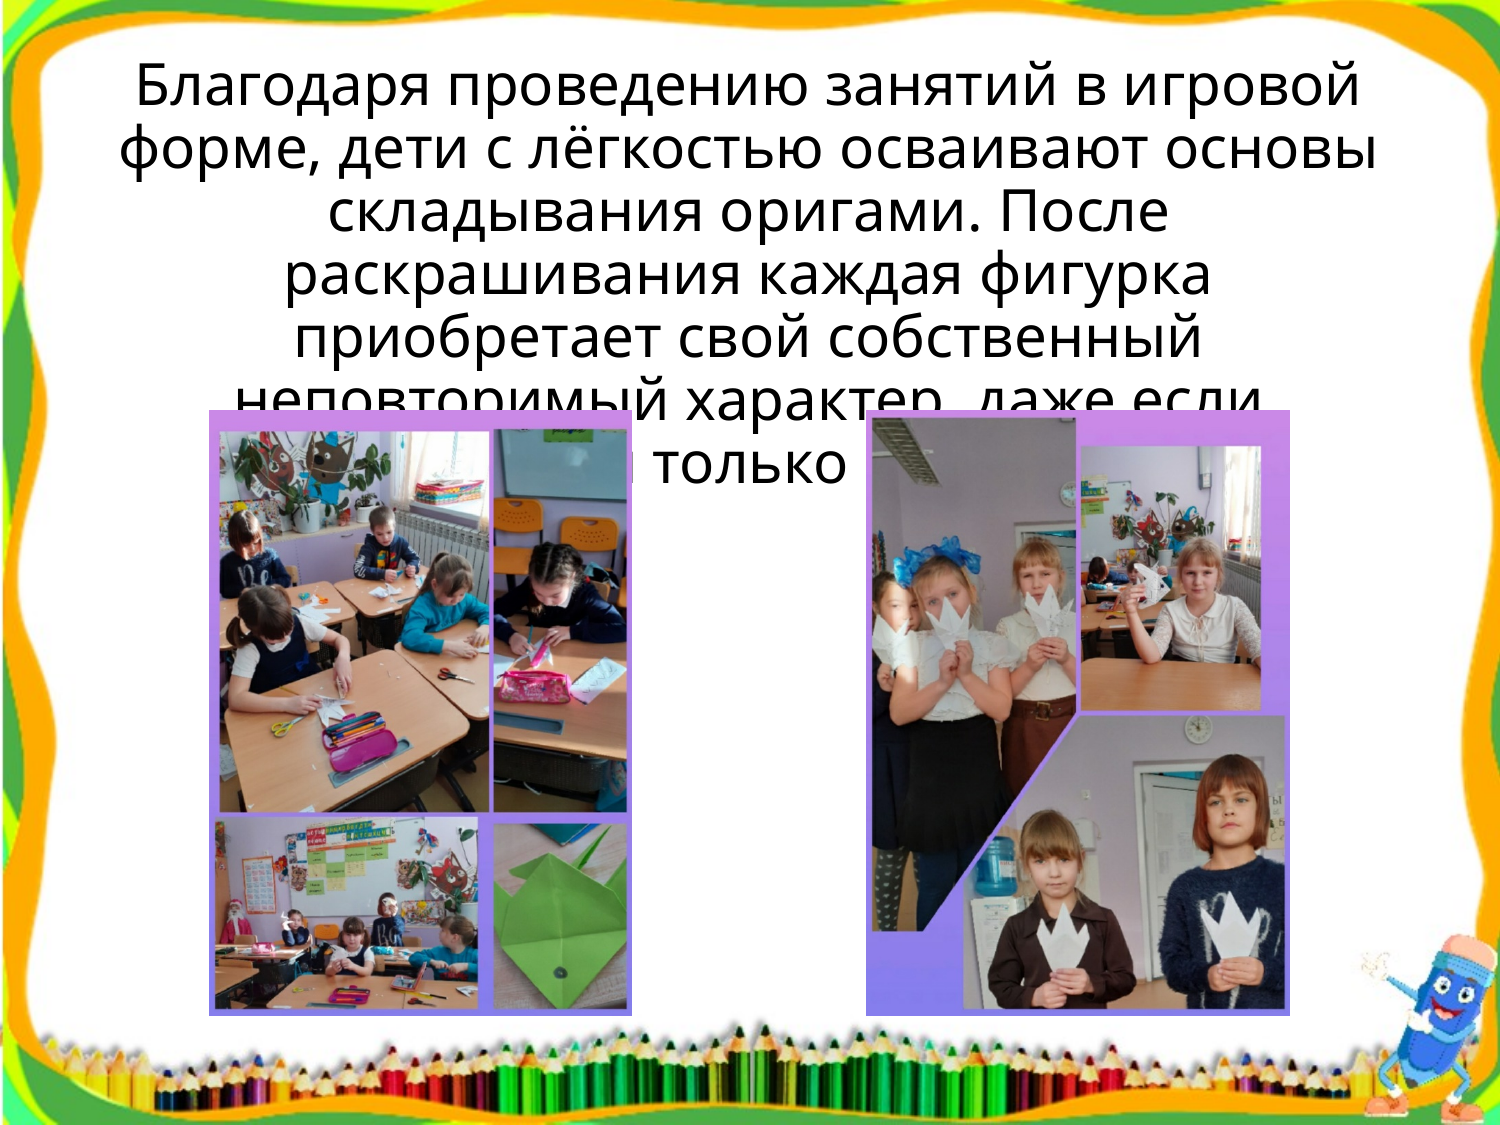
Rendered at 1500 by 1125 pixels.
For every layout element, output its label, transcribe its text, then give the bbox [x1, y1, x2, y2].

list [866, 410, 1290, 1016]
picture [0, 0, 1500, 1125]
title Благодаря проведению занятий в игровой форме, дети с лёгкостью осваивают основы складывания оригами. После раскрашивания каждая фигурка приобретает свой собственный неповторимый характер, даже если нарисованы только глаза и нос. [101, 167, 1396, 385]
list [209, 410, 632, 1016]
